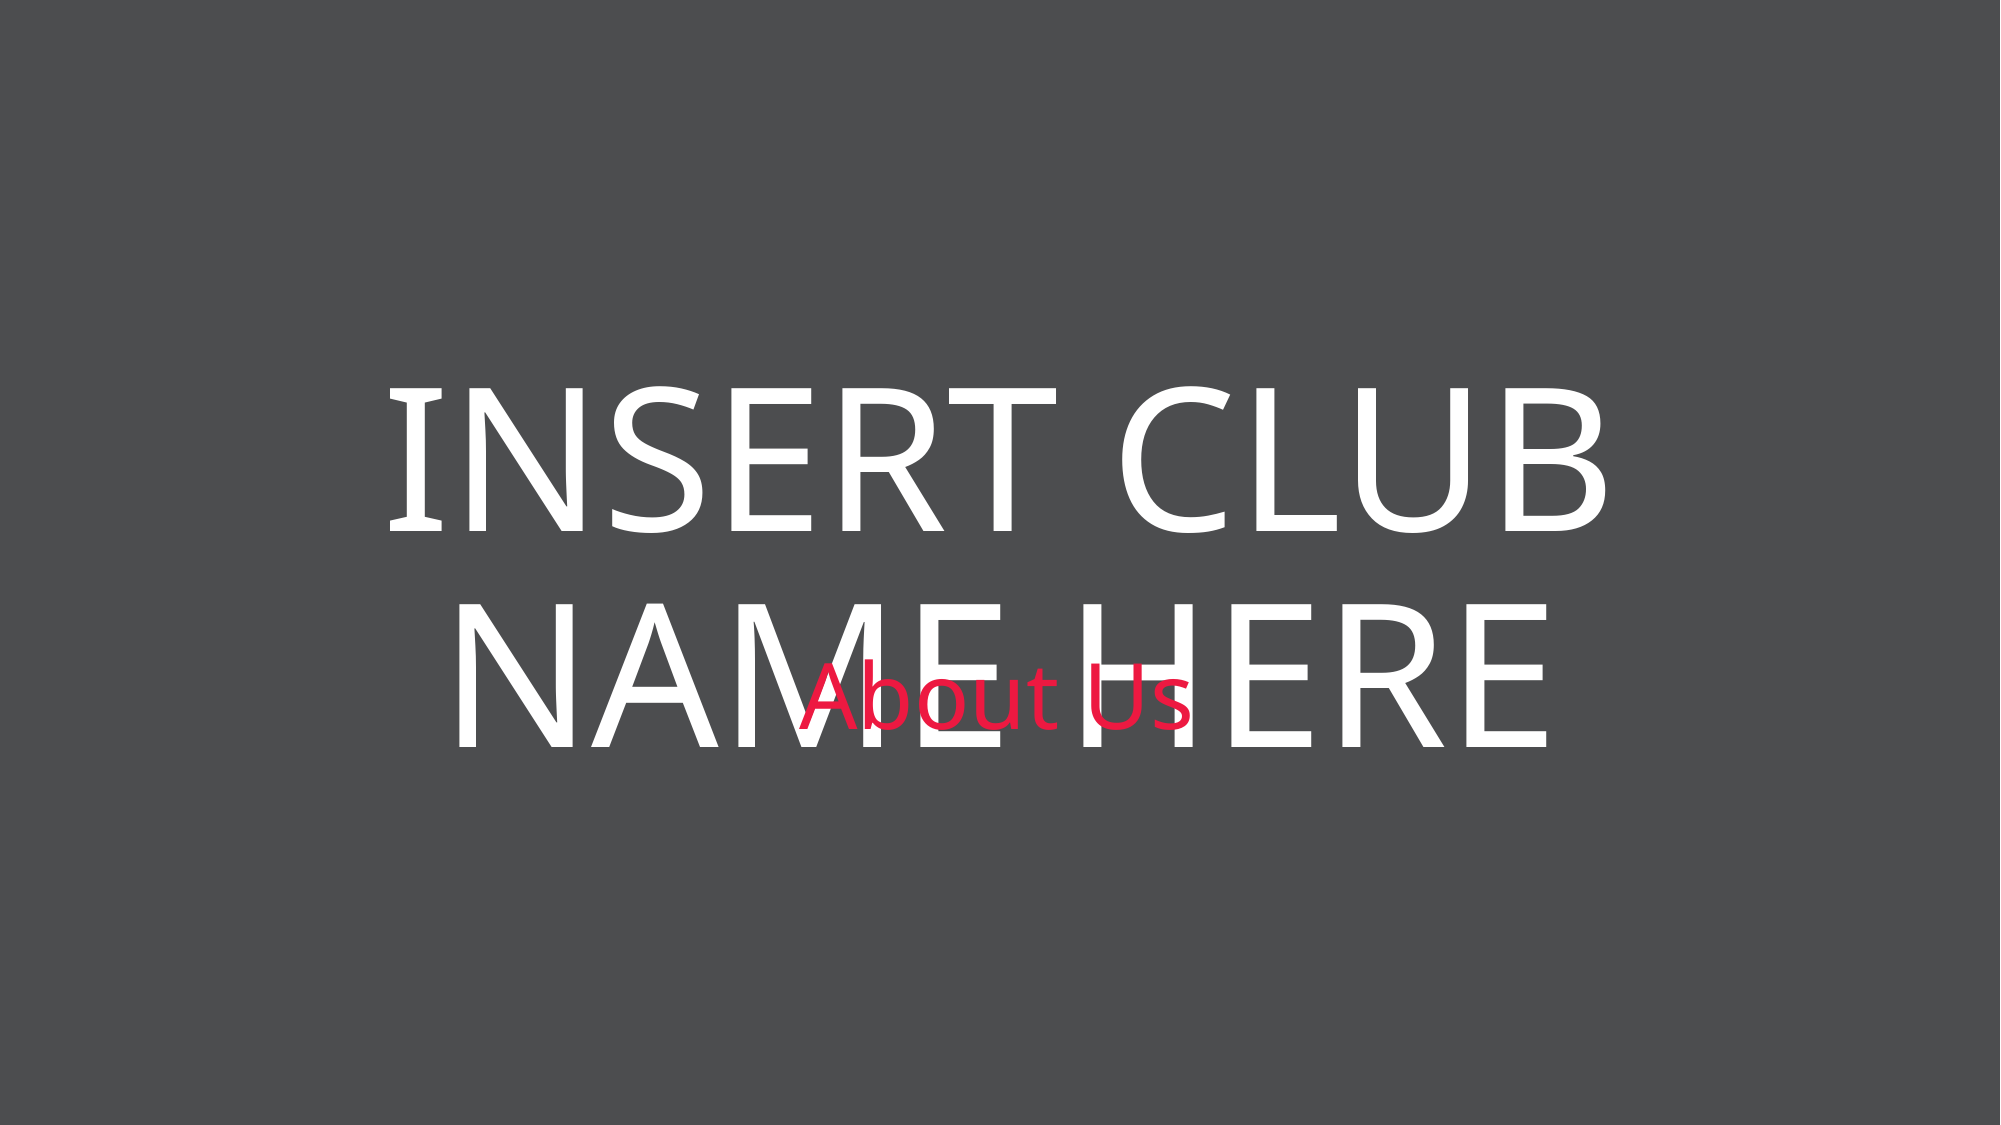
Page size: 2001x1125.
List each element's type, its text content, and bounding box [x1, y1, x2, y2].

title INSERT CLUB NAME HERE [137, 466, 1863, 684]
list About Us [134, 643, 1860, 1125]
